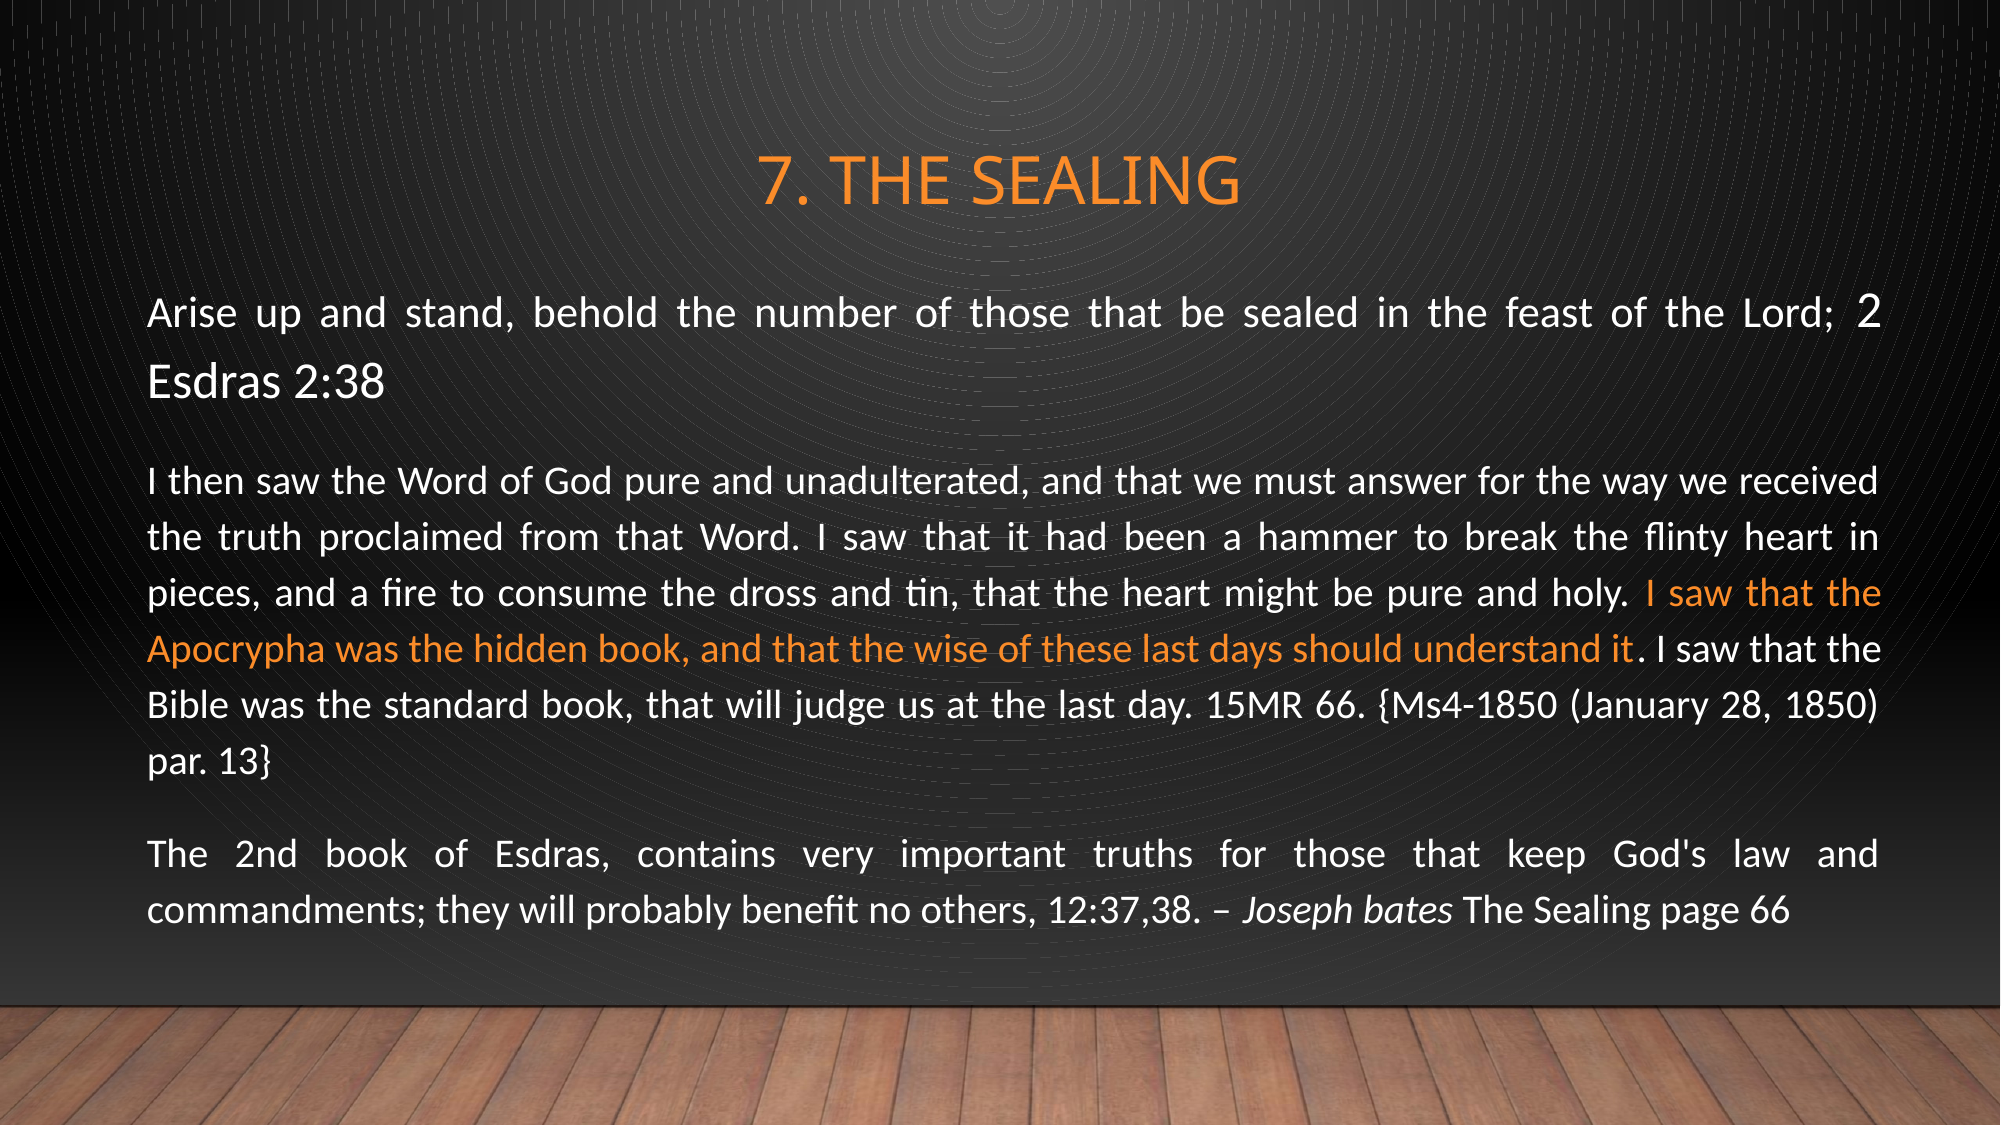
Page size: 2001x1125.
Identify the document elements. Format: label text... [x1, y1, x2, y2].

title 7. The Sealing [154, 128, 1846, 238]
picture [0, 1005, 2000, 1125]
list Arise up and stand, behold the number of those that be sealed in the feast of the Lord; 2 Esdras 2:38 I then saw the Word of God pure and unadulterated, and that we must answer for the way we received the truth proclaimed from that Word. I saw that it had been a hammer to break the flinty heart in pieces, and a fire to consume the dross and tin, that the heart might be pure and holy. I saw that the Apocrypha was the hidden book, and that the wise of these last days should understand it. I saw that the Bible was the standard book, that will judge us at the last day. 15MR 66. {Ms4-1850 (January 28, 1850) par. 13} The 2nd book of Esdras, contains very important truths for those that keep God's law and commandments; they will probably benefit no others, 12:37,38. – Joseph bates The Sealing page 66 [131, 258, 1898, 948]
